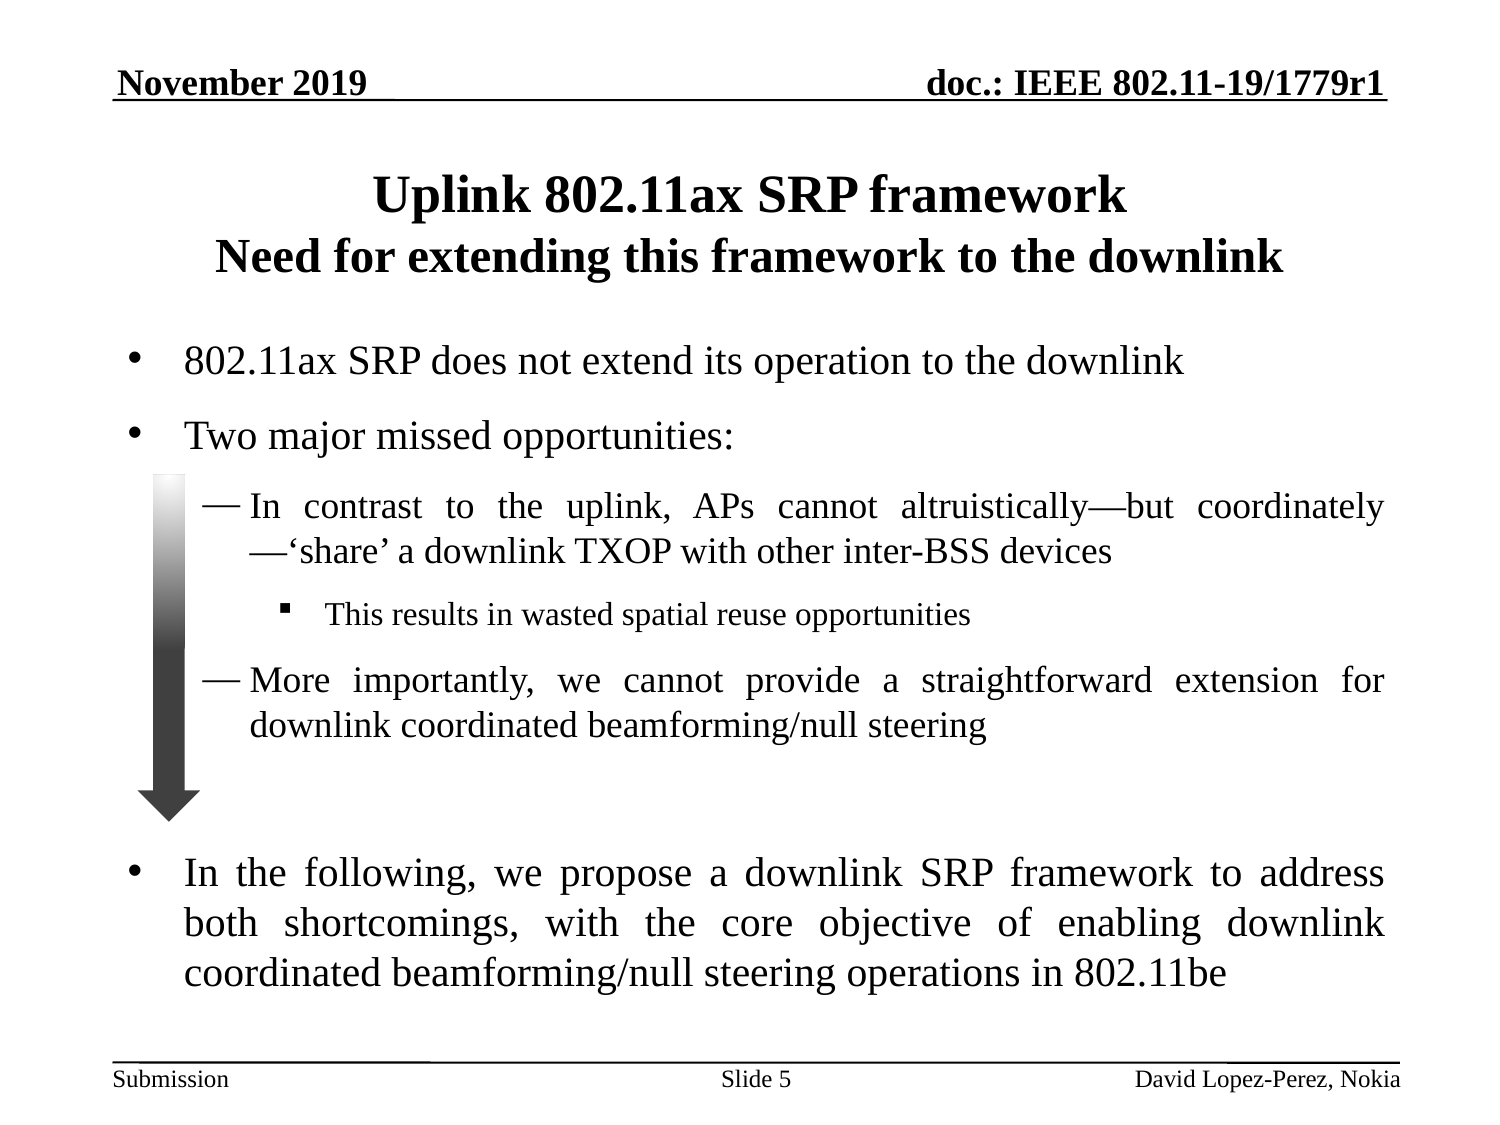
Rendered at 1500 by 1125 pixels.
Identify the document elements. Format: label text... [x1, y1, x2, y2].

text_box [135, 472, 203, 824]
footer David Lopez-Perez, Nokia [878, 1061, 1402, 1093]
slide_number Slide 5 [712, 1061, 800, 1123]
list 802.11ax SRP does not extend its operation to the downlink Two major missed opportunities: In contrast to the uplink, APs cannot altruistically—but coordinately—‘share’ a downlink TXOP with other inter-BSS devices This results in wasted spatial reuse opportunities More importantly, we cannot provide a straightforward extension for downlink coordinated beamforming/null steering In the following, we propose a downlink SRP framework to address both shortcomings, with the core objective of enabling downlink coordinated beamforming/null steering operations in 802.11be [112, 324, 1402, 1055]
title Uplink 802.11ax SRP framework Need for extending this framework to the downlink [74, 149, 1426, 291]
text_box November 2019 [117, 58, 507, 104]
